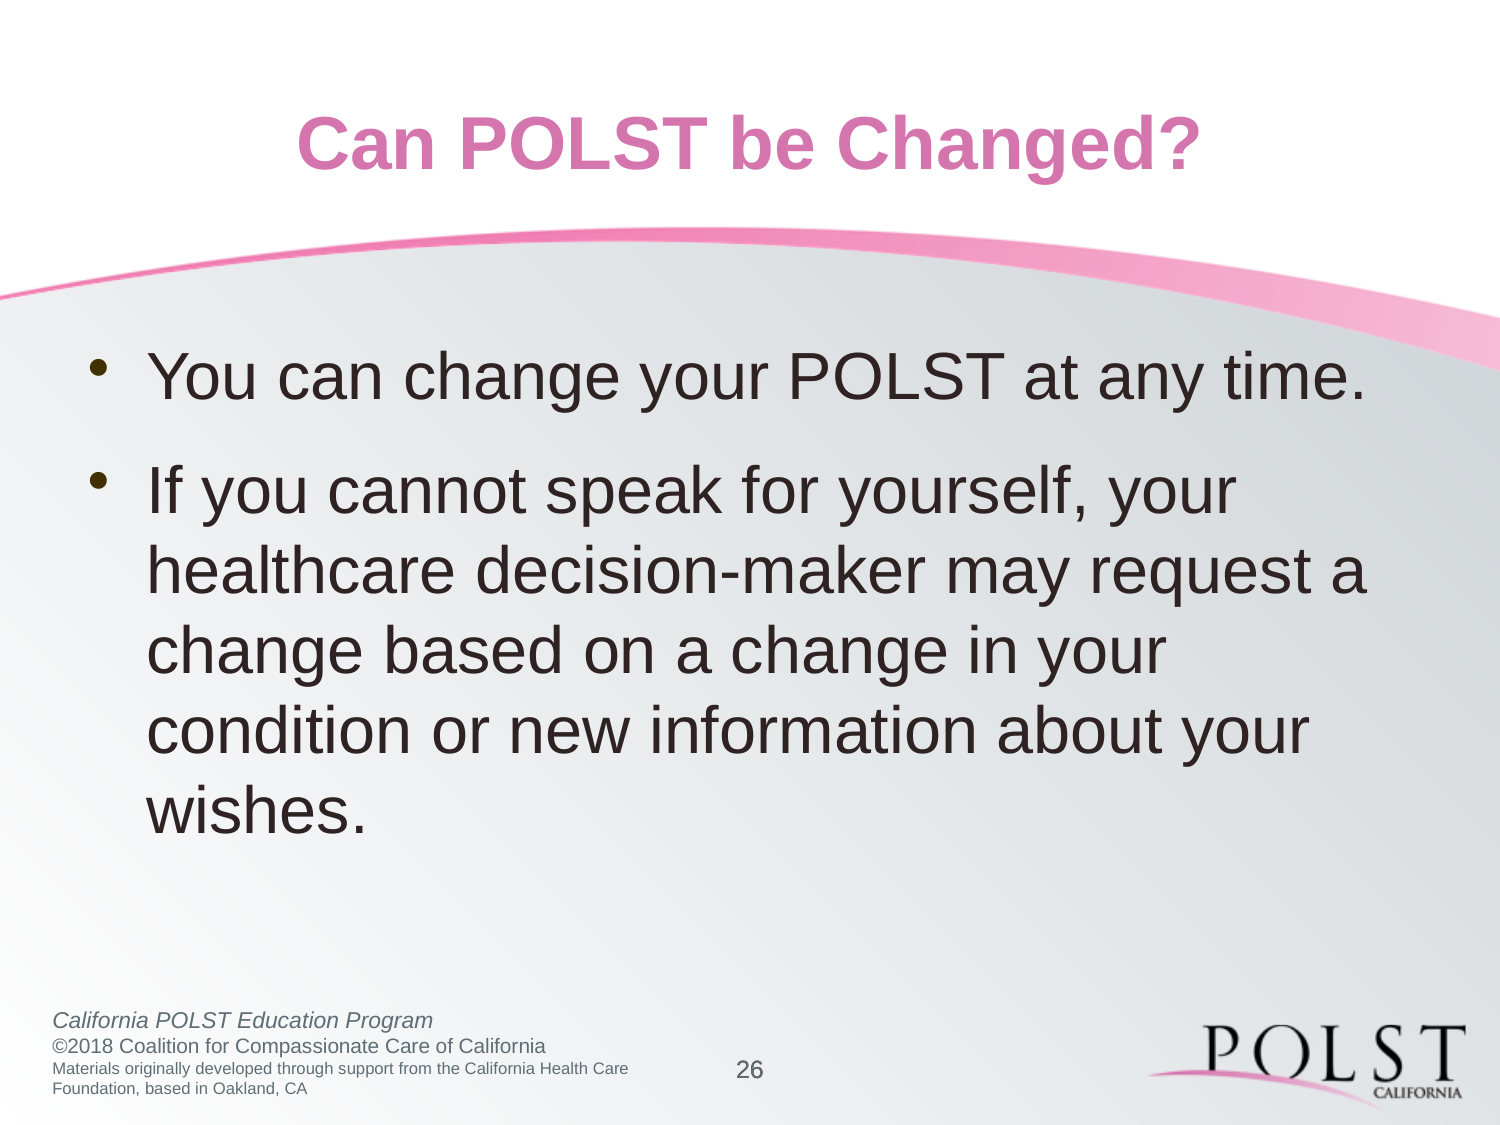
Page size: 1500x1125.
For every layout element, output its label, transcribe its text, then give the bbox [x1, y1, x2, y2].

list You can change your POLST at any time. If you cannot speak for yourself, your healthcare decision-maker may request a change based on a change in your condition or new information about your wishes. [75, 325, 1425, 1006]
title Can POLST be Changed? [75, 45, 1425, 233]
picture [0, 0, 1500, 1125]
